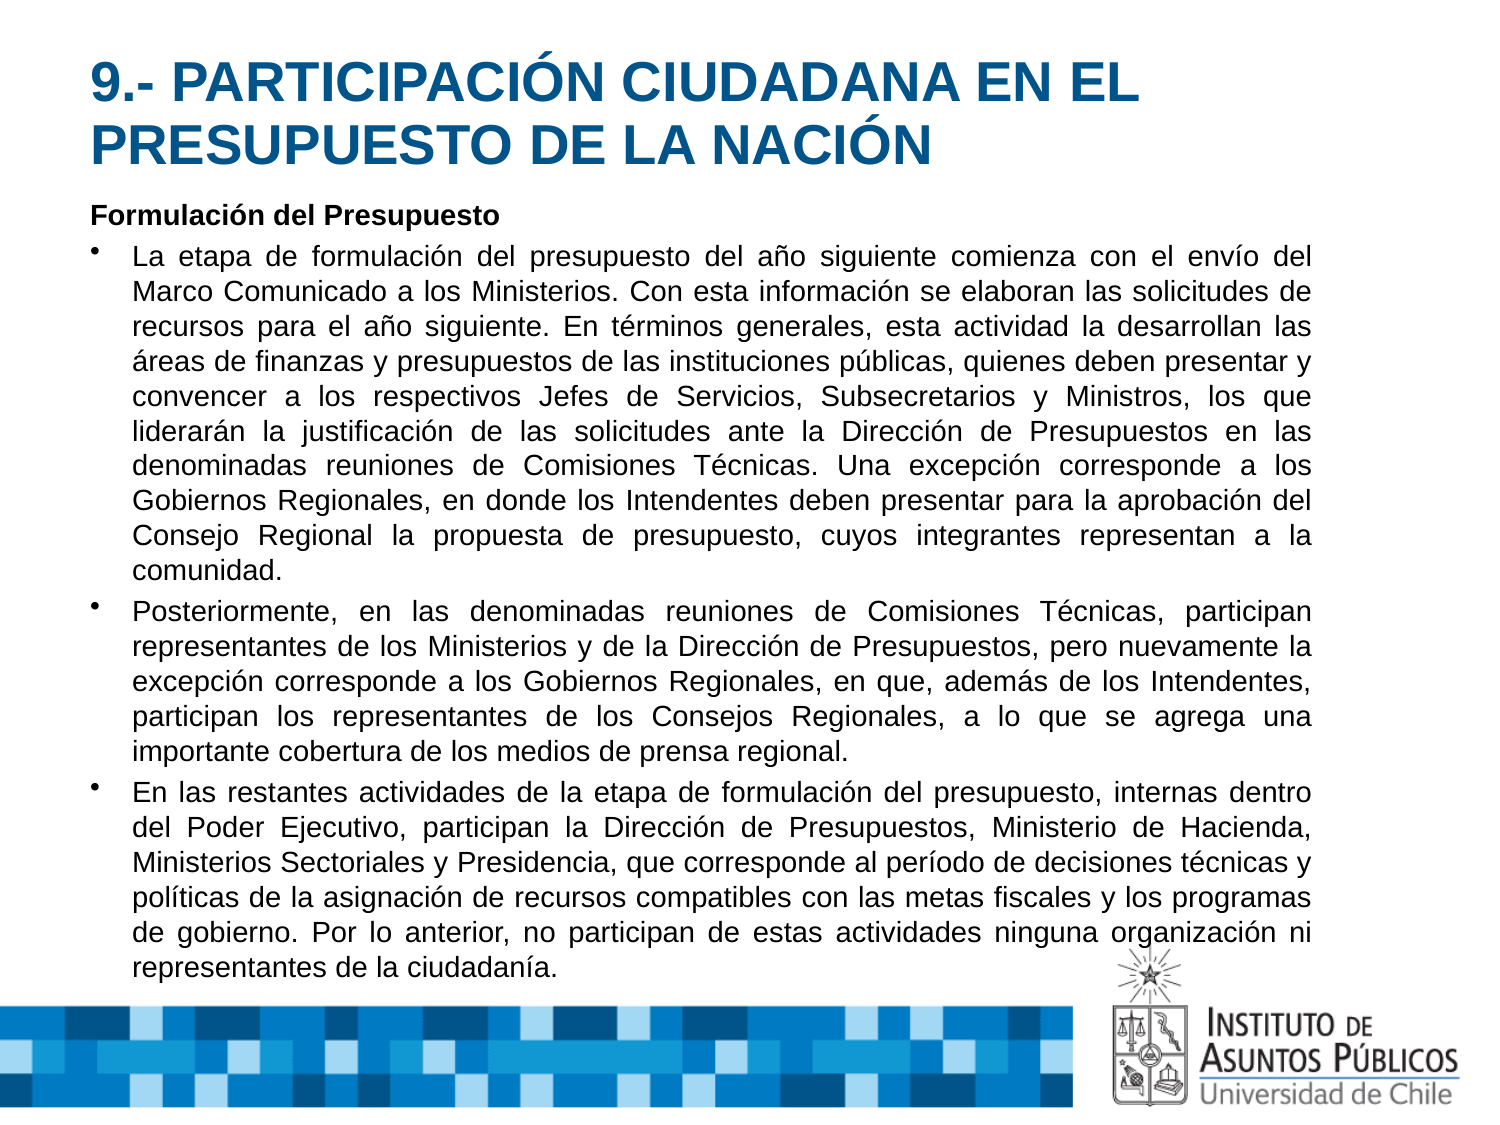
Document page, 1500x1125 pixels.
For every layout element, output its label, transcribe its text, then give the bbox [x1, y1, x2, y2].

title 9.- PARTICIPACIÓN CIUDADANA EN EL PRESUPUESTO DE LA NACIÓN [74, 19, 1426, 208]
picture [0, 0, 1500, 1125]
list Formulación del Presupuesto La etapa de formulación del presupuesto del año siguiente comienza con el envío del Marco Comunicado a los Ministerios. Con esta información se elaboran las solicitudes de recursos para el año siguiente. En términos generales, esta actividad la desarrollan las áreas de finanzas y presupuestos de las instituciones públicas, quienes deben presentar y convencer a los respectivos Jefes de Servicios, Subsecretarios y Ministros, los que liderarán la justificación de las solicitudes ante la Dirección de Presupuestos en las denominadas reuniones de Comisiones Técnicas. Una excepción corresponde a los Gobiernos Regionales, en donde los Intendentes deben presentar para la aprobación del Consejo Regional la propuesta de presupuesto, cuyos integrantes representan a la comunidad. Posteriormente, en las denominadas reuniones de Comisiones Técnicas, participan representantes de los Ministerios y de la Dirección de Presupuestos, pero nuevamente la excepción corresponde a los Gobiernos Regionales, en que, además de los Intendentes, participan los representantes de los Consejos Regionales, a lo que se agrega una importante cobertura de los medios de prensa regional. En las restantes actividades de la etapa de formulación del presupuesto, internas dentro del Poder Ejecutivo, participan la Dirección de Presupuestos, Ministerio de Hacienda, Ministerios Sectoriales y Presidencia, que corresponde al período de decisiones técnicas y políticas de la asignación de recursos compatibles con las metas fiscales y los programas de gobierno. Por lo anterior, no participan de estas actividades ninguna organización ni representantes de la ciudadanía. [74, 188, 1330, 785]
